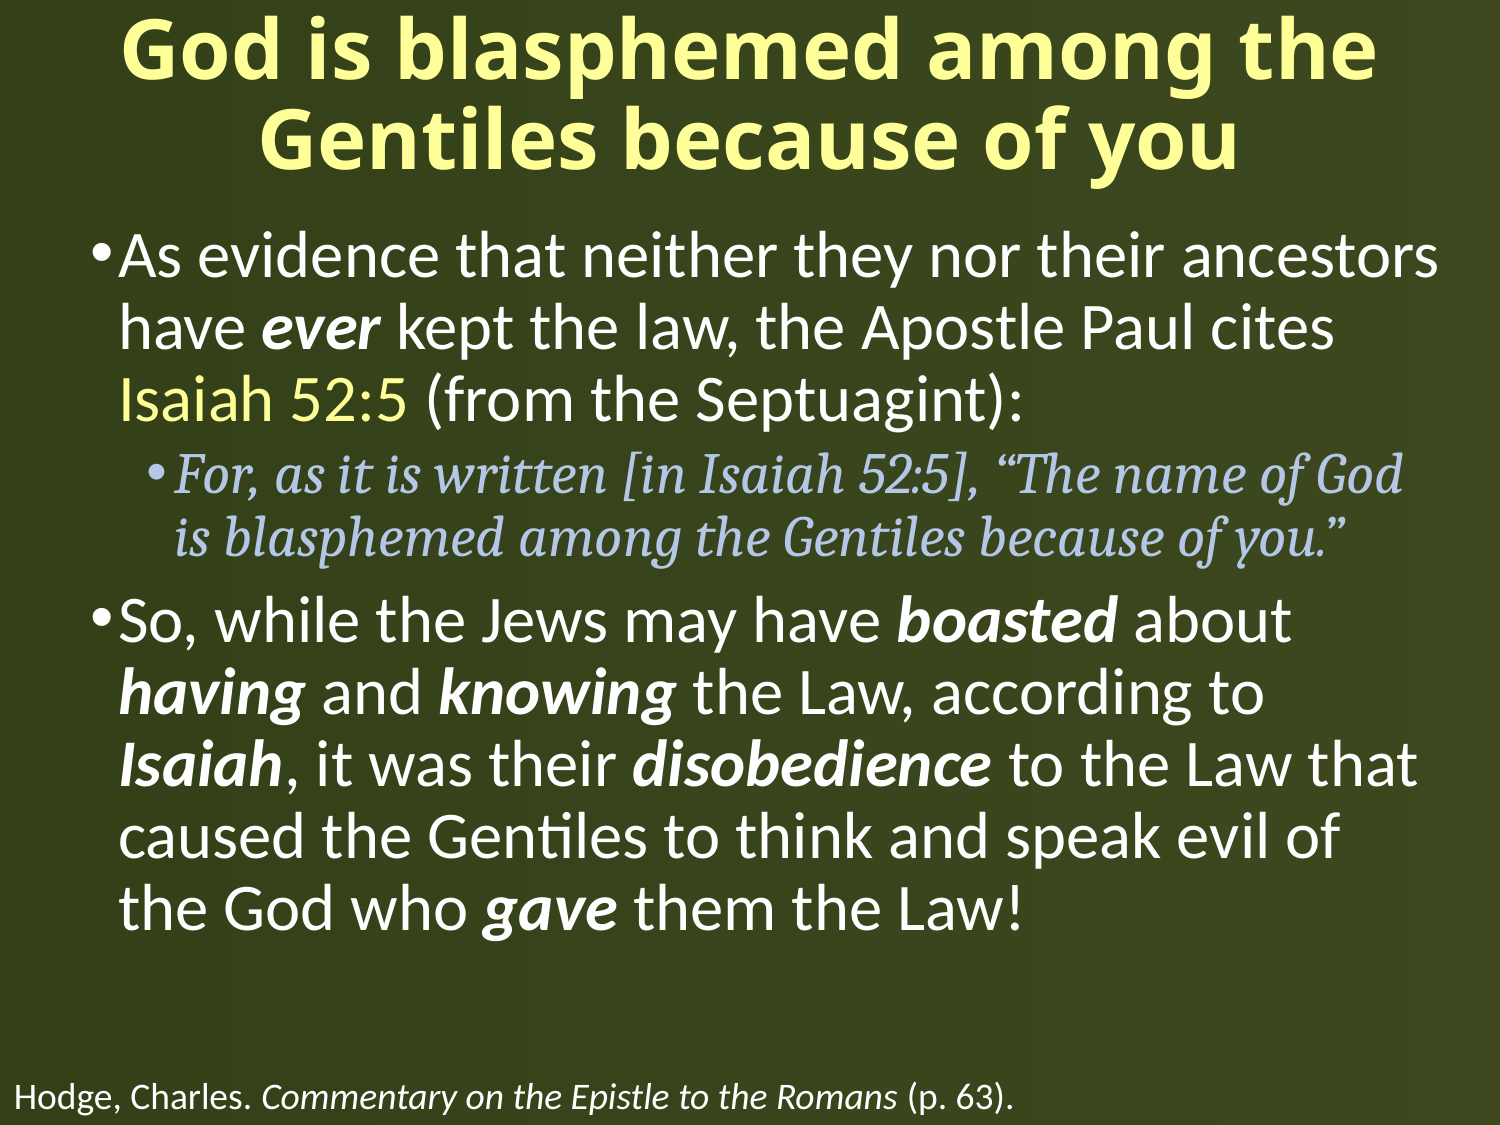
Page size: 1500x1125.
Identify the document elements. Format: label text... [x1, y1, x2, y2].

text_box Hodge, Charles. Commentary on the Epistle to the Romans (p. 63). [0, 1064, 1500, 1125]
title God is blasphemed among the Gentiles because of you [0, 0, 1500, 196]
list As evidence that neither they nor their ancestors have ever kept the law, the Apostle Paul cites Isaiah 52:5 (from the Septuagint): For, as it is written [in Isaiah 52:5], “The name of God is blasphemed among the Gentiles because of you.” So, while the Jews may have boasted about having and knowing the Law, according to Isaiah, it was their disobedience to the Law that caused the Gentiles to think and speak evil of the God who gave them the Law! [75, 212, 1456, 1048]
